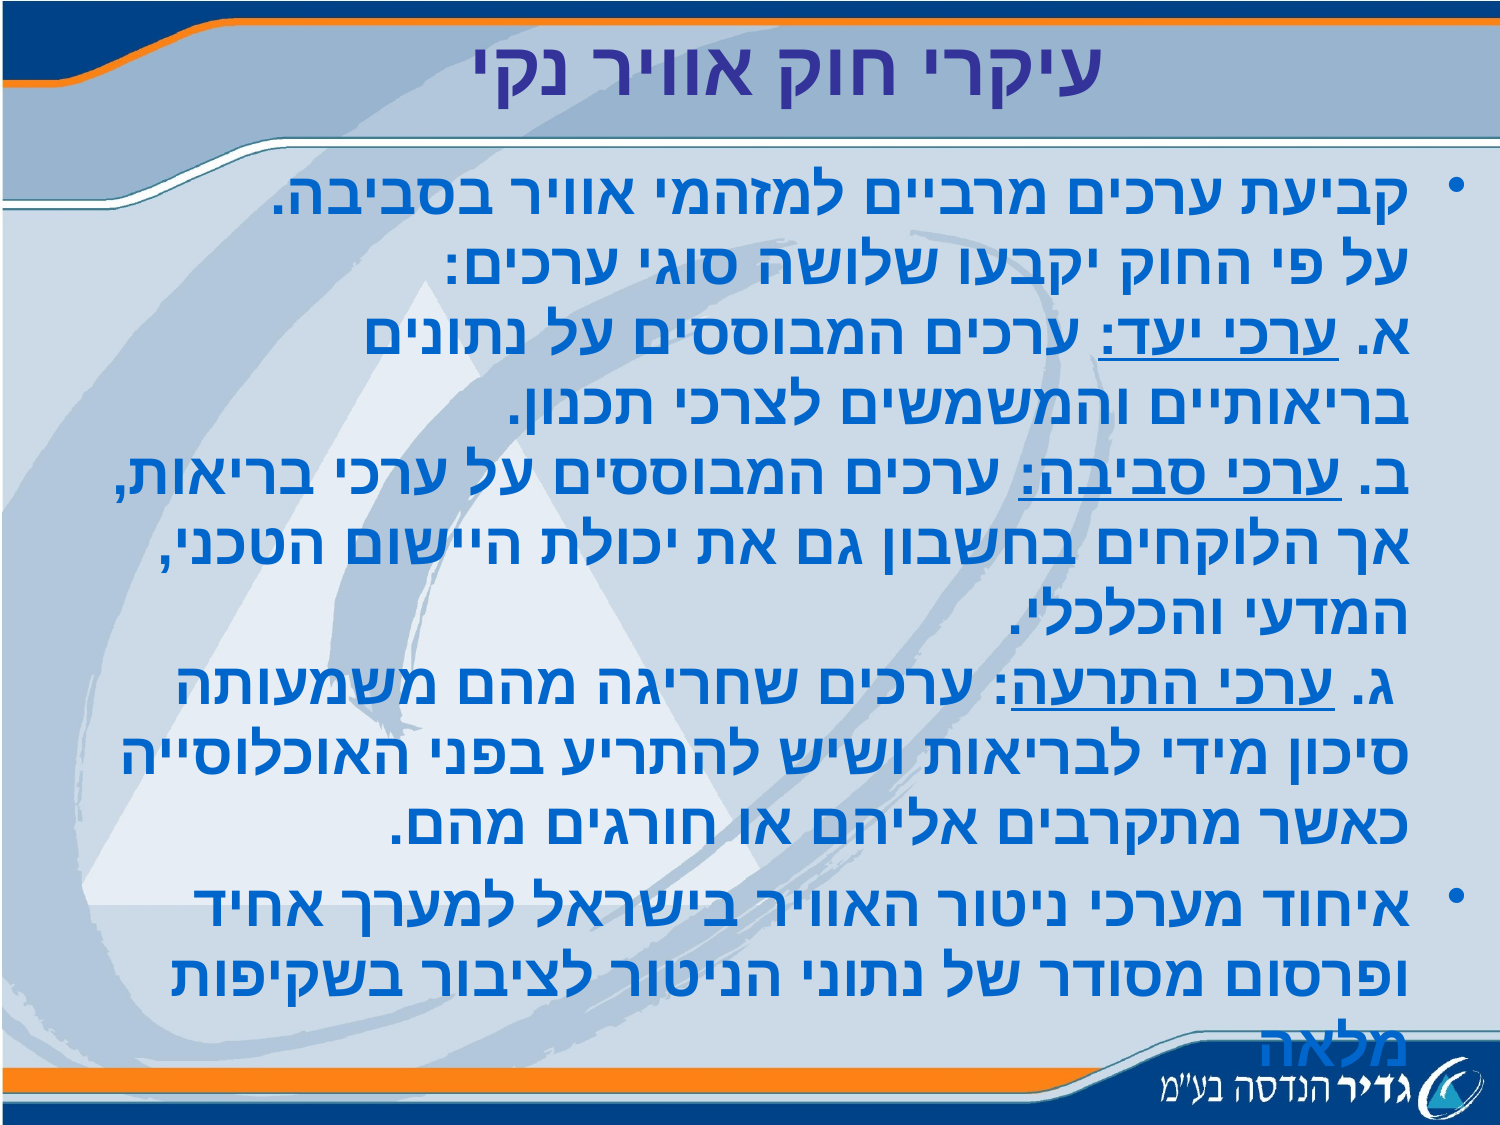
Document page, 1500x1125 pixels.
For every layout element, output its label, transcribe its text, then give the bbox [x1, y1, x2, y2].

title עיקרי חוק אוויר נקי [112, 0, 1463, 148]
picture [0, 0, 1500, 1125]
list קביעת ערכים מרביים למזהמי אוויר בסביבה. על פי החוק יקבעו שלושה סוגי ערכים: א. ערכי יעד: ערכים המבוססים על נתונים בריאותיים והמשמשים לצרכי תכנון. ב. ערכי סביבה: ערכים המבוססים על ערכי בריאות, אך הלוקחים בחשבון גם את יכולת היישום הטכני, המדעי והכלכלי. ג. ערכי התרעה: ערכים שחריגה מהם משמעותה סיכון מידי לבריאות ושיש להתריע בפני האוכלוסייה כאשר מתקרבים אליהם או חורגים מהם. איחוד מערכי ניטור האוויר בישראל למערך אחיד ופרסום מסודר של נתוני הניטור לציבור בשקיפות מלאה [76, 148, 1483, 893]
